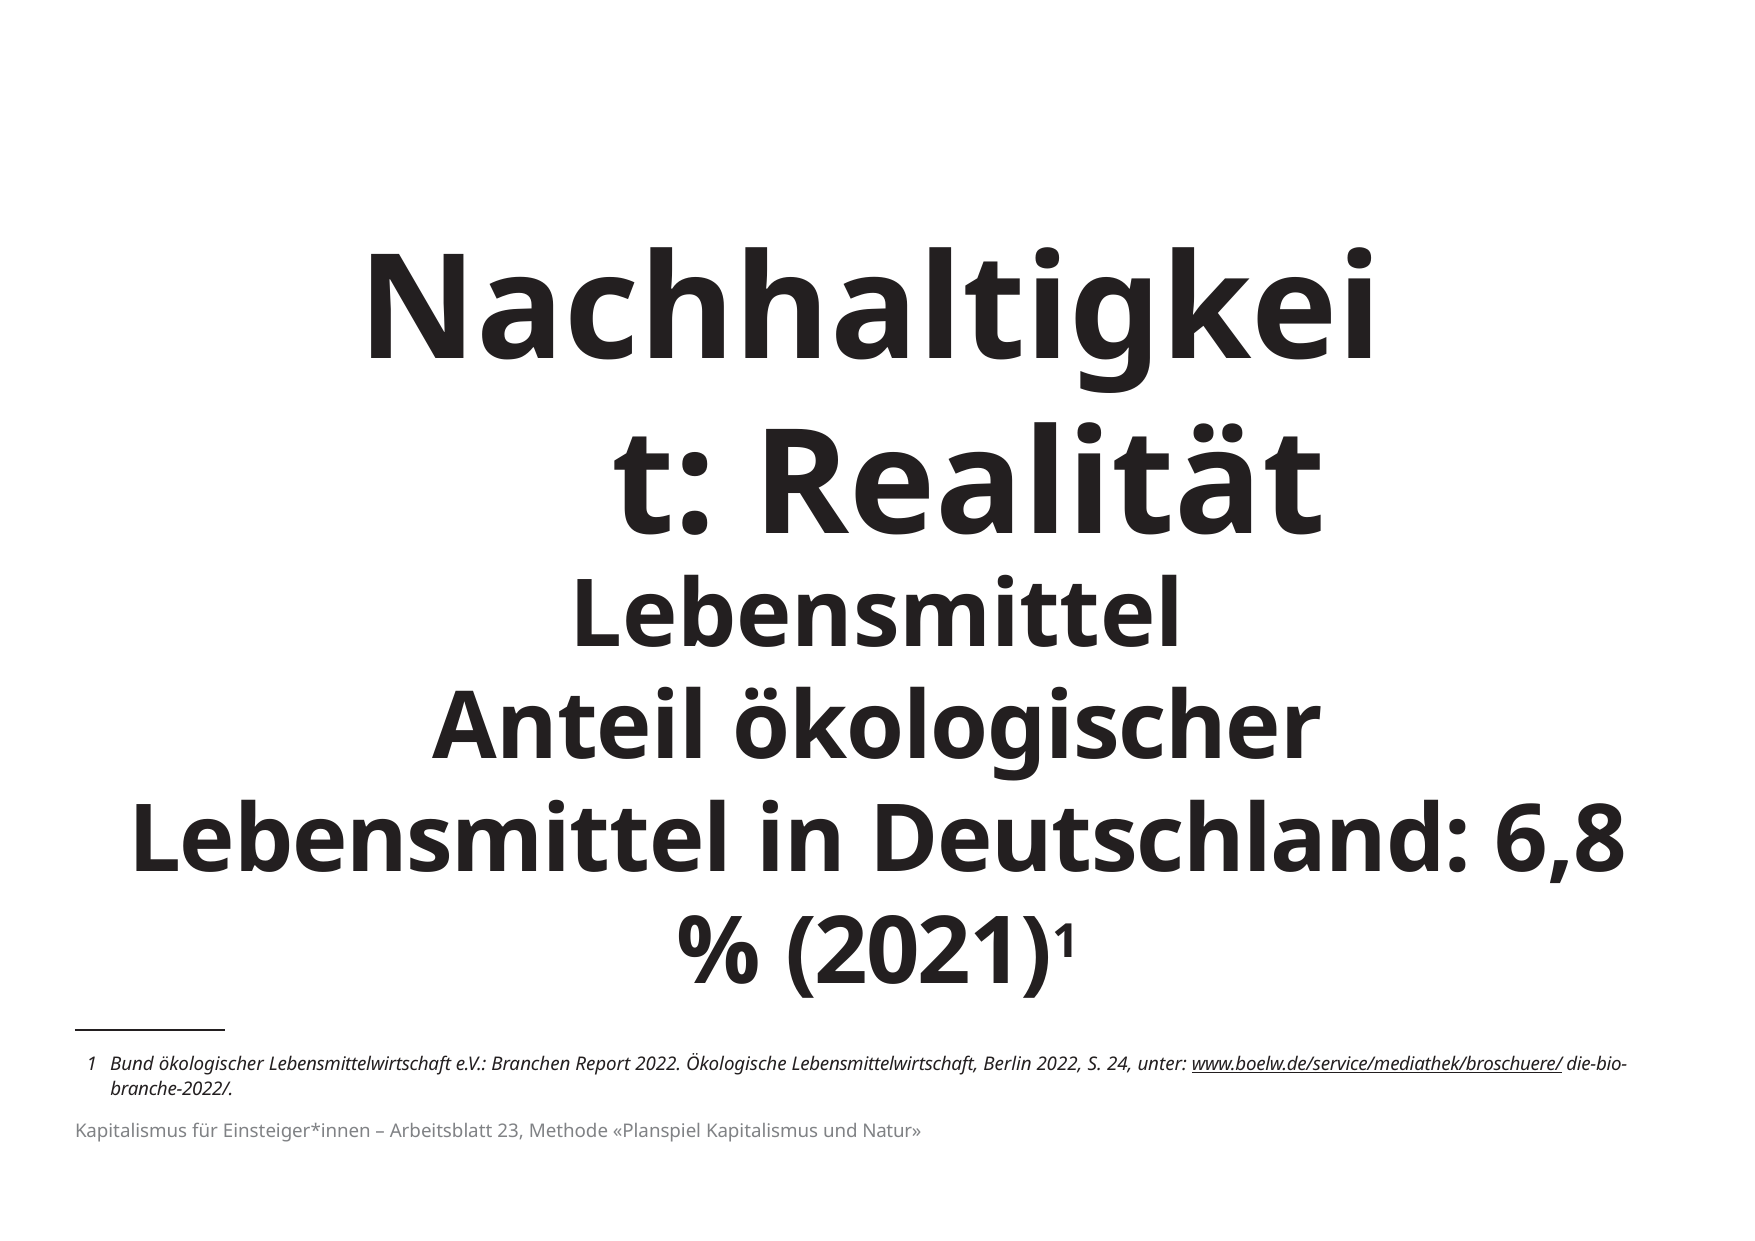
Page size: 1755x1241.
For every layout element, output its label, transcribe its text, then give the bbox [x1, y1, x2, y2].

text_box Lebensmittel Anteil ökologischer Lebensmittel in Deutschland: 6,8 % (2021)1 [121, 550, 1633, 1003]
slide_number Kapitalismus für Einsteiger*innen – Arbeitsblatt 23, Methode «Planspiel Kapitalismus und Natur» [72, 1118, 1490, 1241]
text_box 1 Bund ökologischer Lebensmittelwirtschaft e.V.: Branchen Report 2022. Ökologische Lebensmittelwirtschaft, Berlin 2022, S. 24, unter: www.boelw.de/service/mediathek/broschuere/ die-bio-branche-2022/. [84, 1049, 1660, 1100]
title Nachhaltigkeit: Realität [356, 210, 1398, 550]
